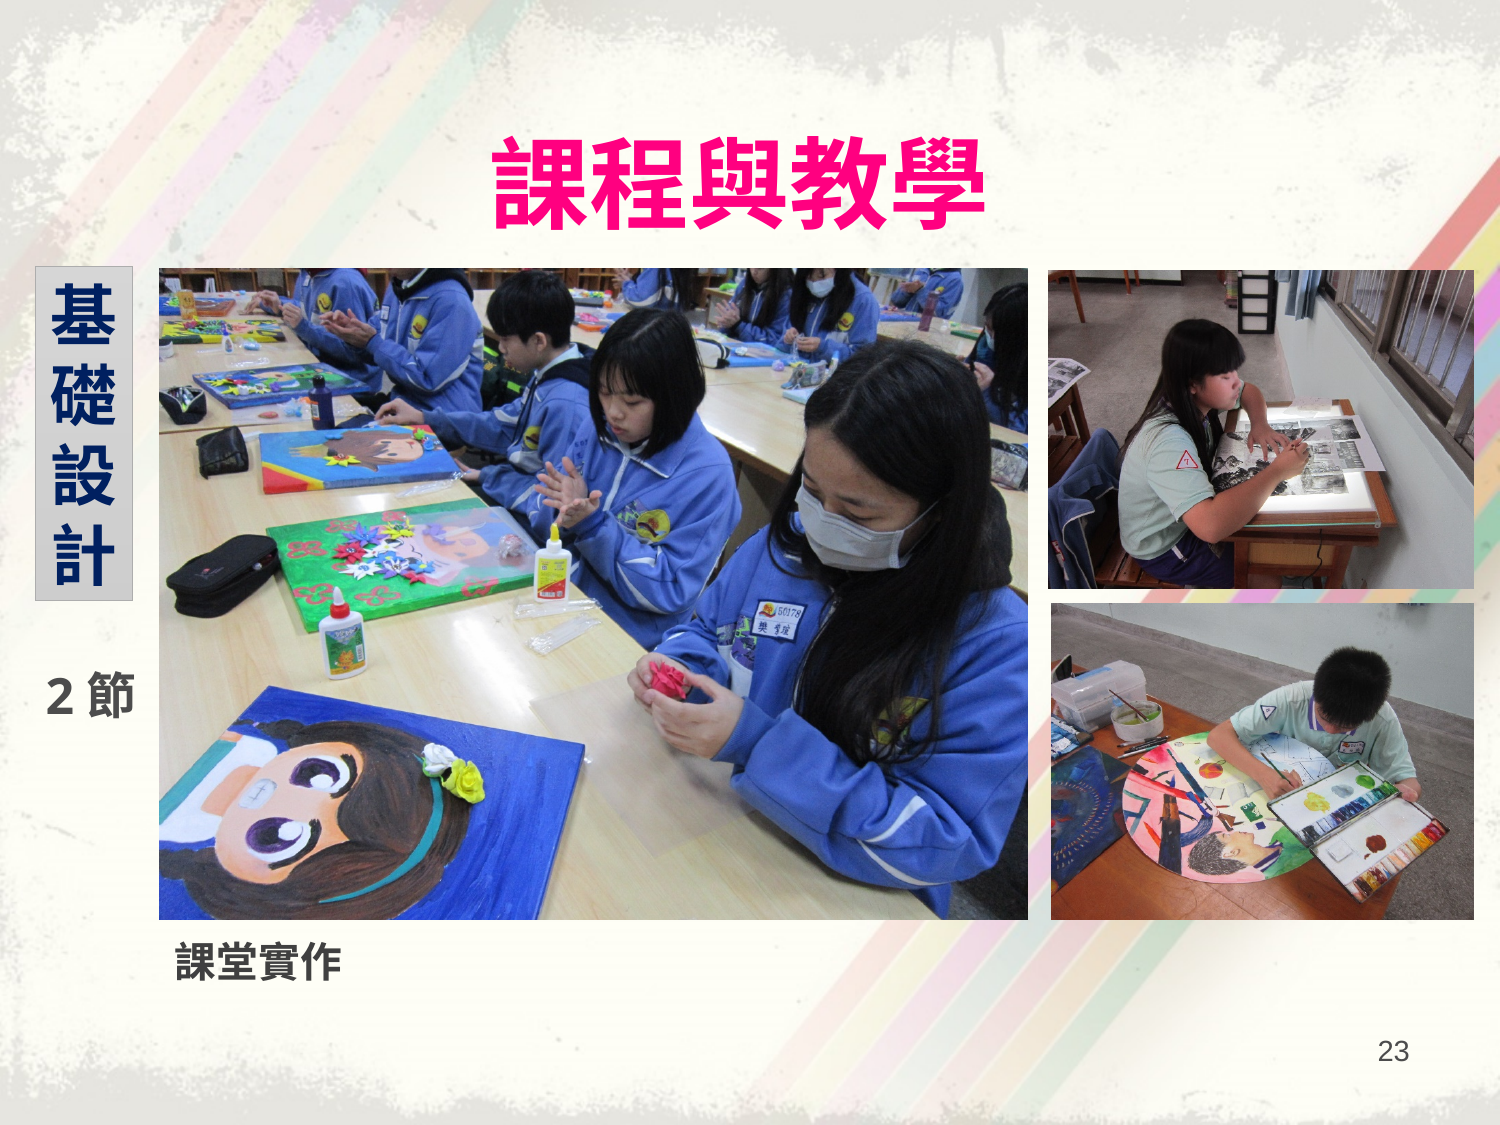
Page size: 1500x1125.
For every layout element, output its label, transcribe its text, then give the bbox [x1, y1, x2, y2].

text_box 2節 [30, 656, 151, 732]
slide_number 23 [1074, 1024, 1425, 1103]
text_box 課堂實作 [160, 927, 357, 993]
picture [0, 0, 1500, 1125]
text_box 基 礎 設 計 [35, 266, 133, 601]
text_box 課程與教學 [475, 114, 1005, 249]
